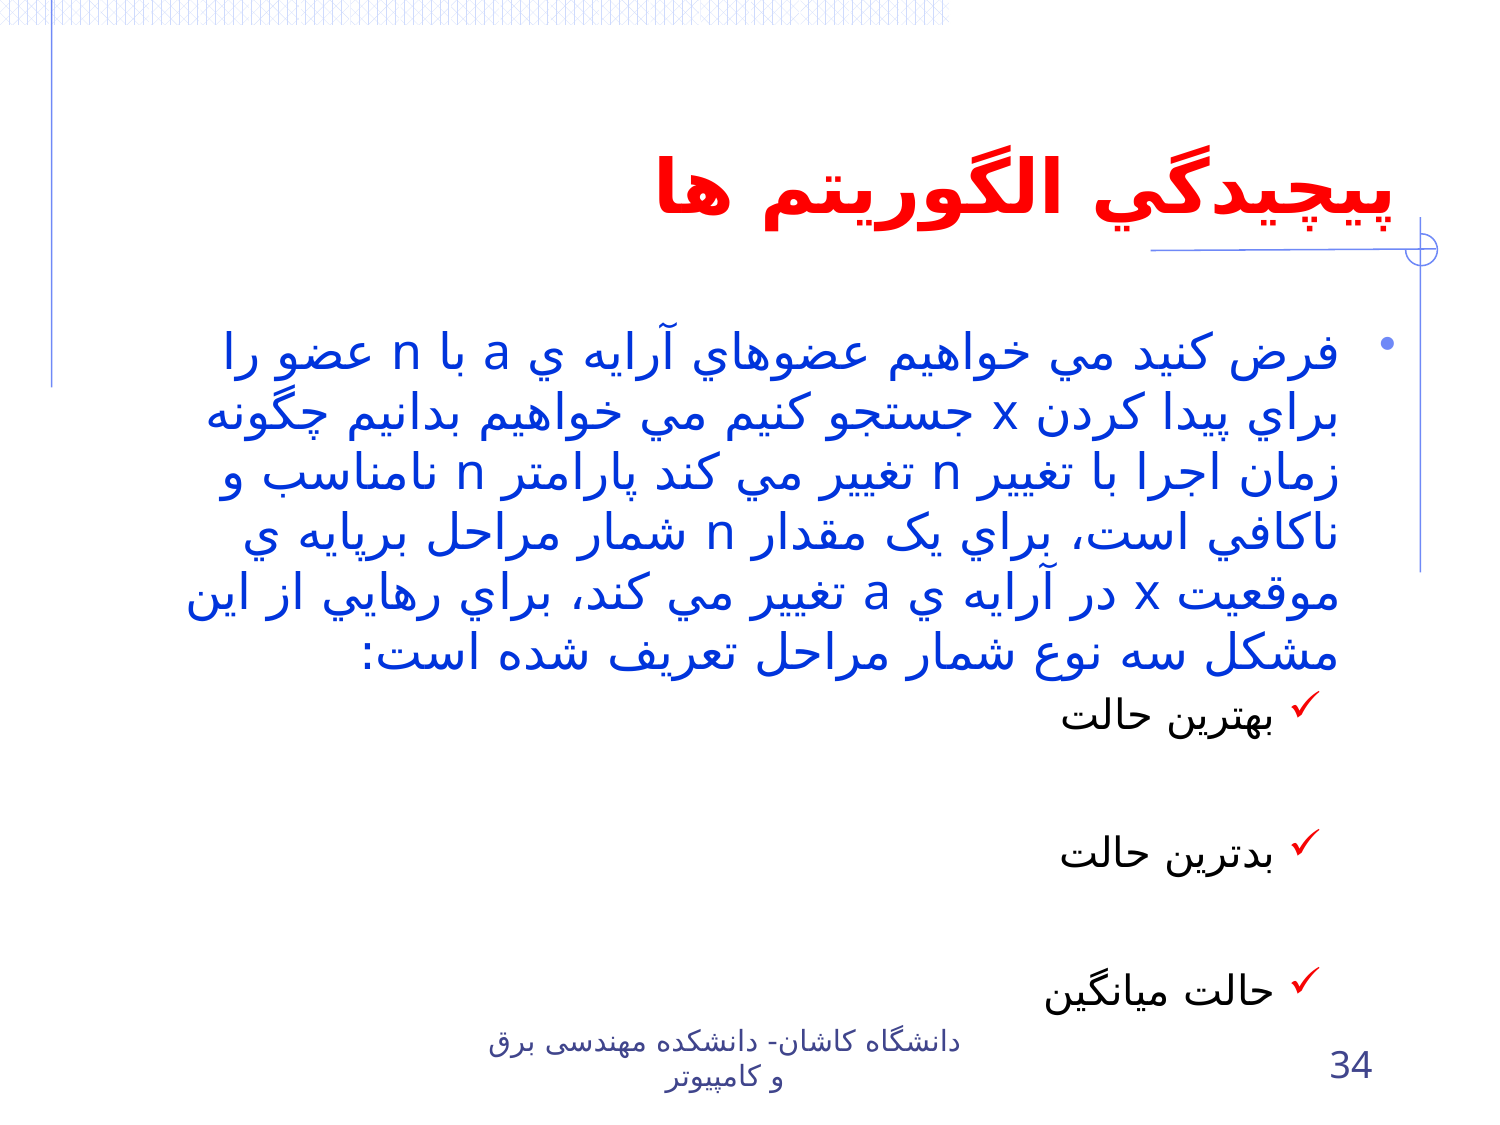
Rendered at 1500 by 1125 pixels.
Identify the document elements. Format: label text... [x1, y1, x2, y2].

title پيچيدگي الگوريتم ها [137, 48, 1413, 237]
list فرض کنيد مي خواهيم عضوهاي آرايه ي a با n عضو را براي پيدا کردن x جستجو کنيم مي خواهيم بدانيم چگونه زمان اجرا با تغيير n تغيير مي کند پارامتر n نامناسب و ناکافي است، براي يک مقدار n شمار مراحل برپايه ي موقعيت x در آرايه ي a تغيير مي کند، براي رهايي از اين مشکل سه نوع شمار مراحل تعريف شده است: بهترين حالت بدترين حالت حالت ميانگين [137, 312, 1413, 1125]
